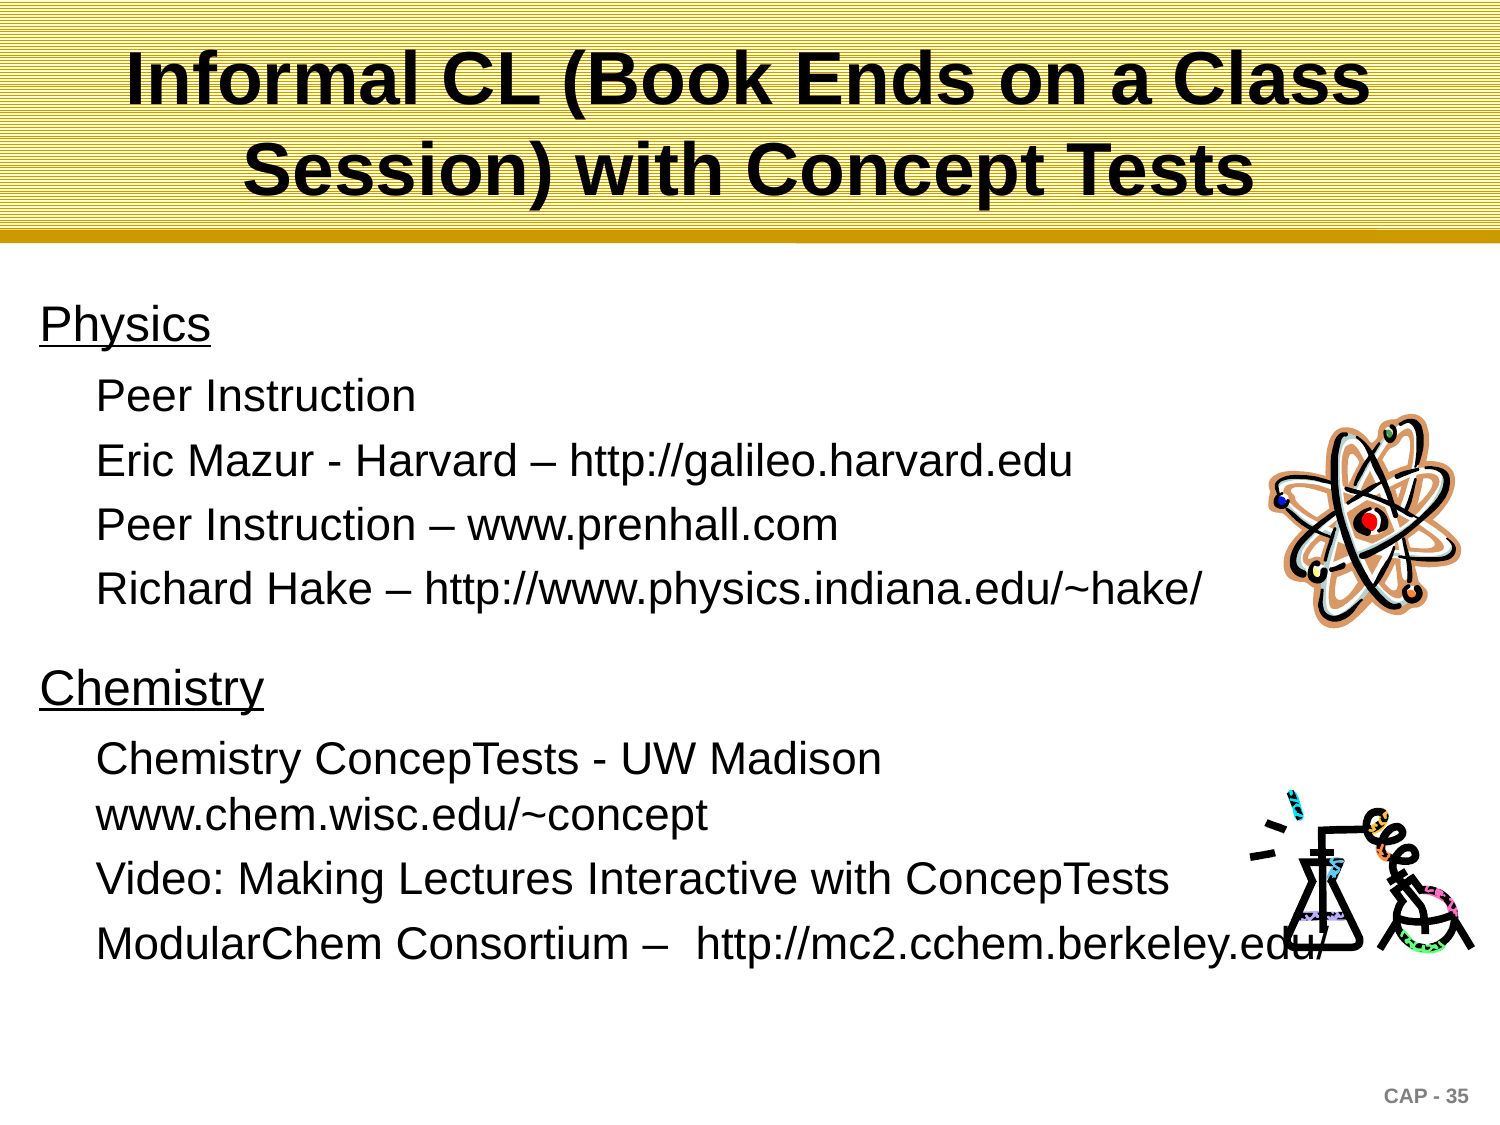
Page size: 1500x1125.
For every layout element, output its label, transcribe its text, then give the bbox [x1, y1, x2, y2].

list Physics Peer Instruction Eric Mazur - Harvard – http://galileo.harvard.edu Peer Instruction – www.prenhall.com Richard Hake – http://www.physics.indiana.edu/~hake/ Chemistry Chemistry ConcepTests - UW Madison www.chem.wisc.edu/~concept Video: Making Lectures Interactive with ConcepTests ModularChem Consortium – http://mc2.cchem.berkeley.edu/ [23, 295, 1392, 1085]
title Informal CL (Book Ends on a Class Session) with Concept Tests [0, 26, 1500, 214]
picture [1264, 410, 1465, 632]
picture [1249, 789, 1476, 954]
